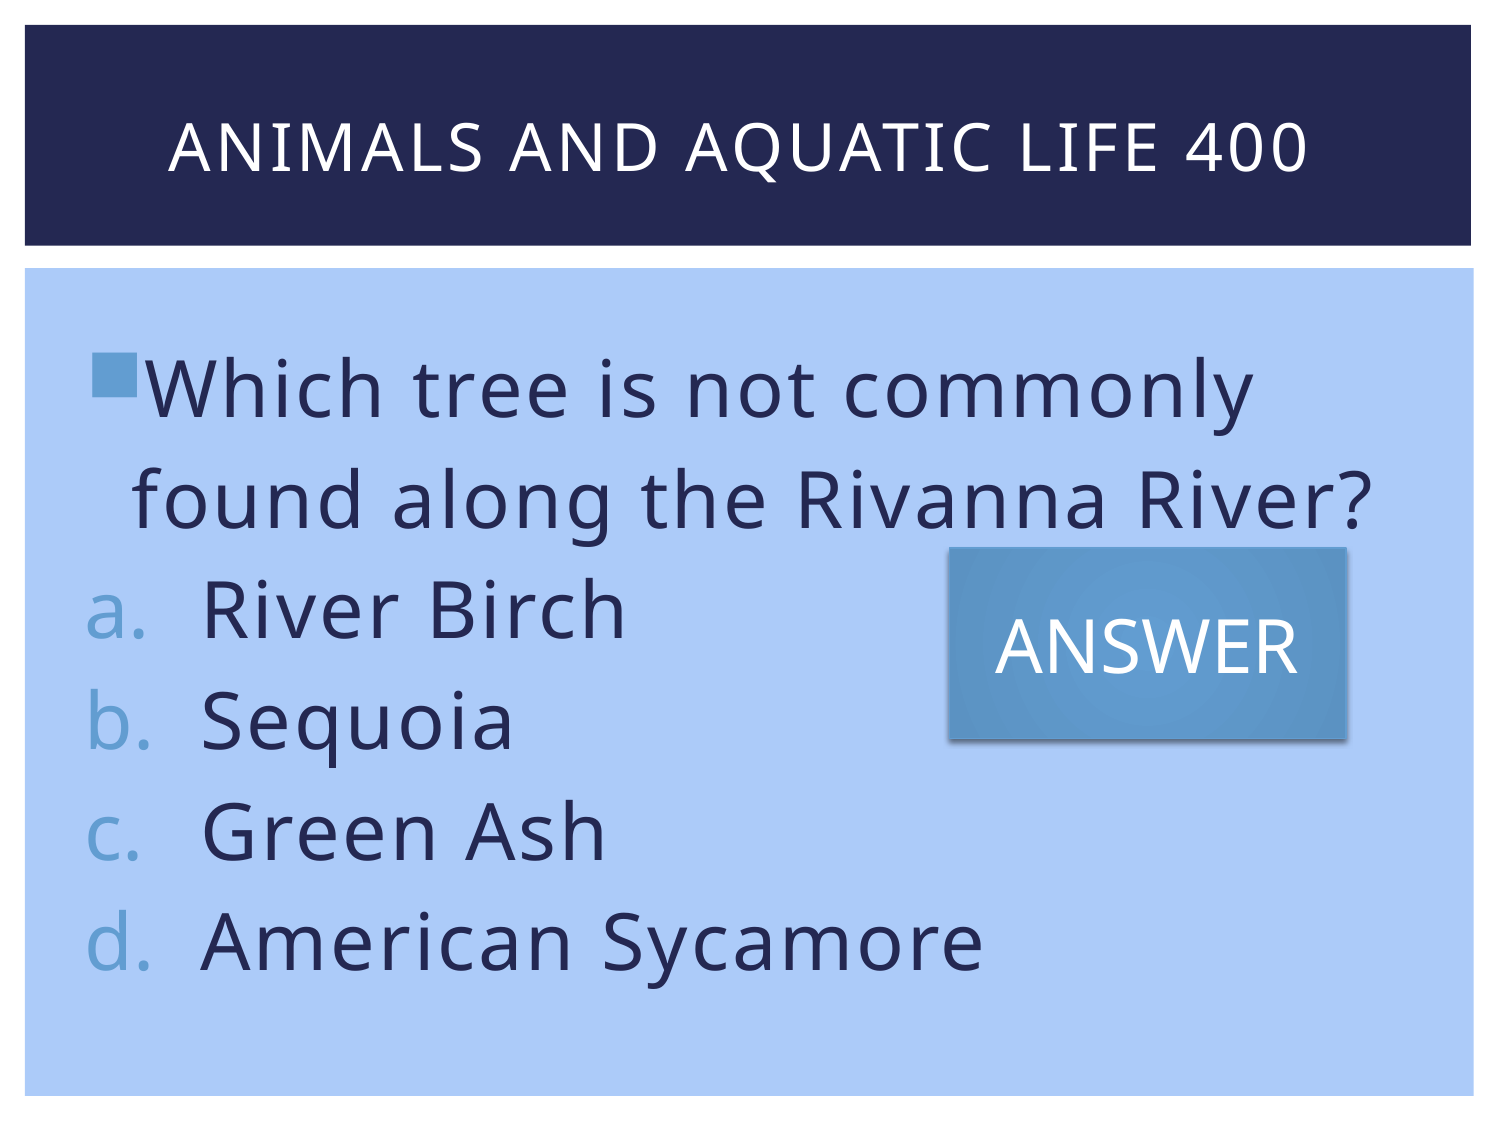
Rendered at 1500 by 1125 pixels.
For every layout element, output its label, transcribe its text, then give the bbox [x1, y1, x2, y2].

text_box ANSWER [949, 547, 1347, 739]
list Which tree is not commonly found along the Rivanna River? River Birch Sequoia Green Ash American Sycamore [62, 330, 1442, 1005]
title Animals and aquatic life 400 [62, 58, 1438, 232]
